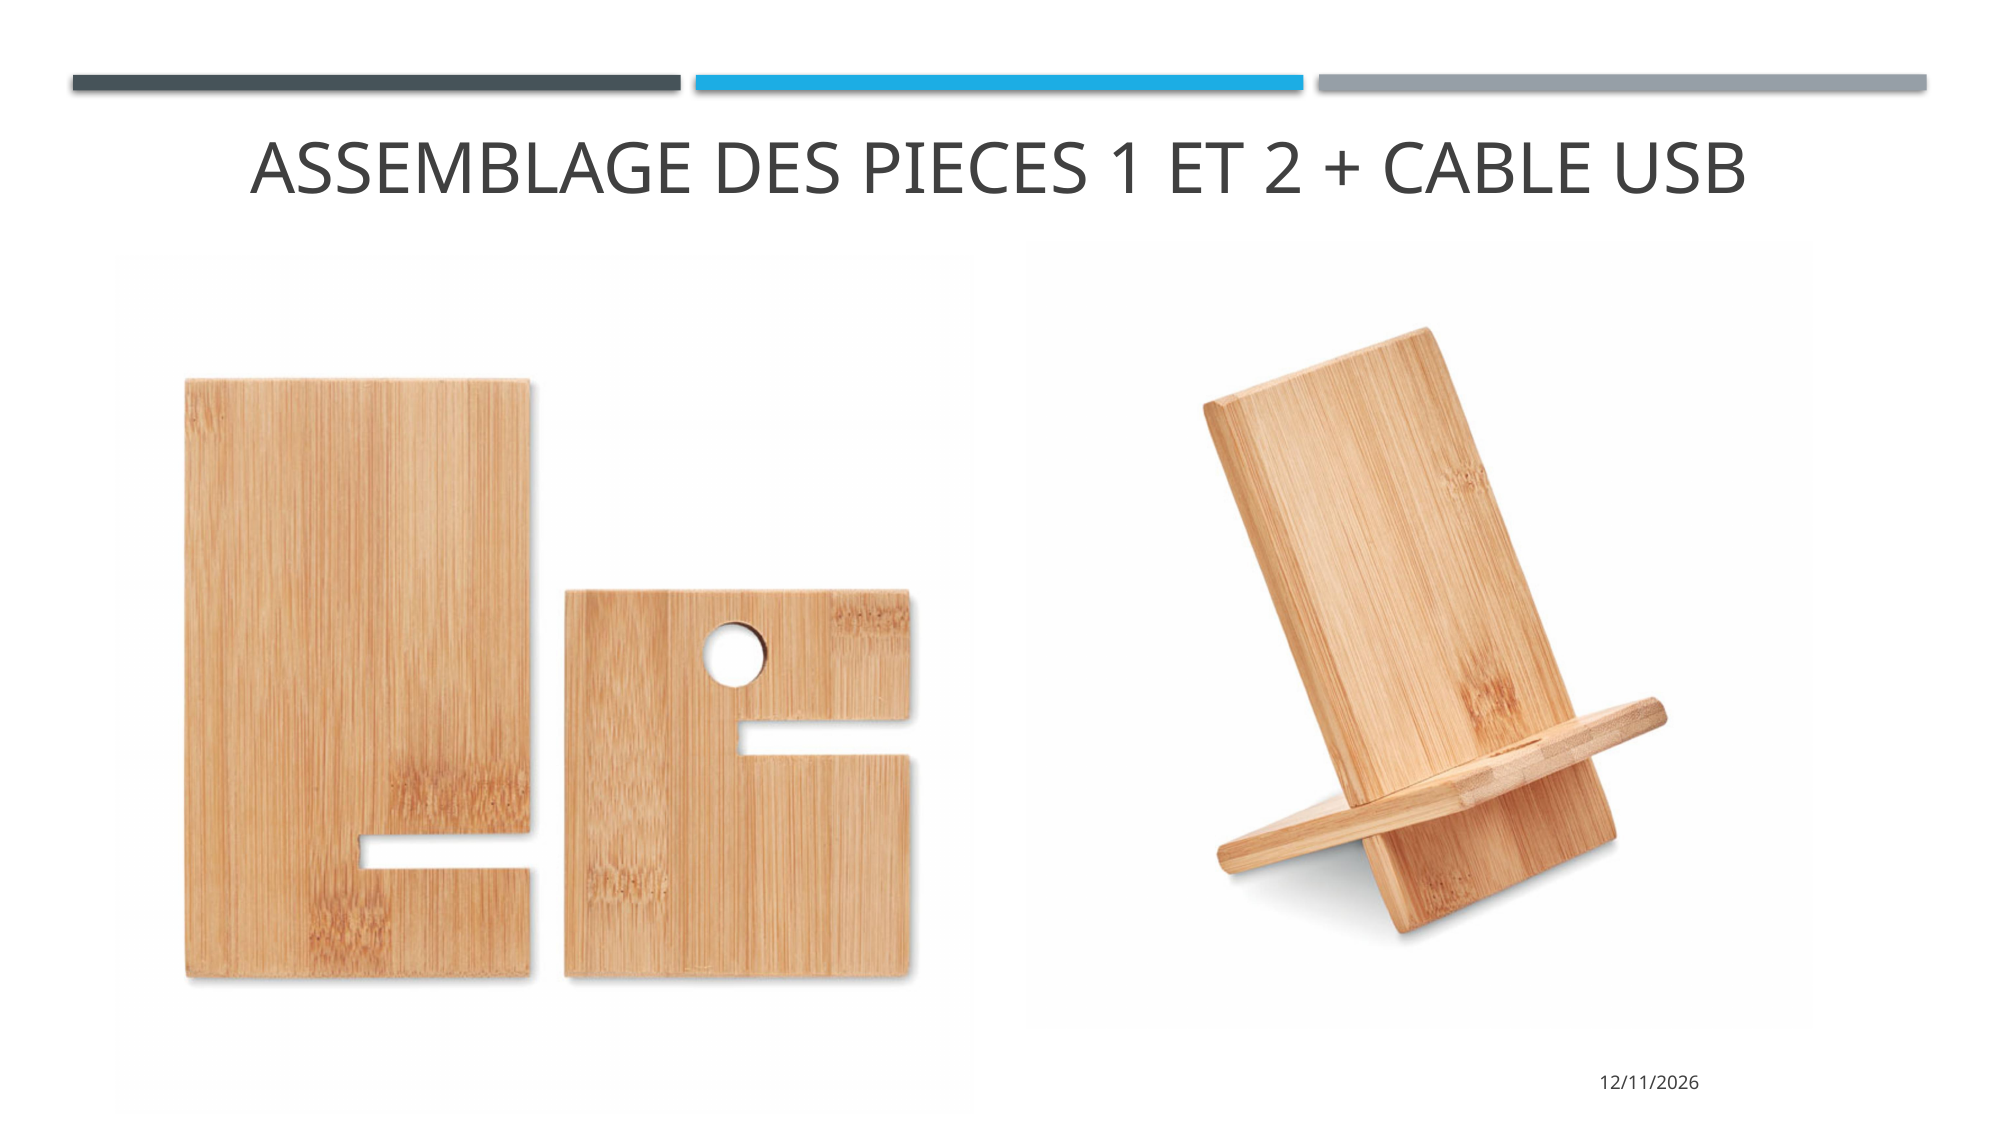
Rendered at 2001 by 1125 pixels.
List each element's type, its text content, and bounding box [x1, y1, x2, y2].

picture [1026, 241, 1814, 1029]
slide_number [1247, 1053, 1715, 1114]
picture [114, 254, 974, 1115]
title ASSEMBLAGE DES PIECES 1 ET 2 + CABLE USB [95, 115, 1905, 216]
